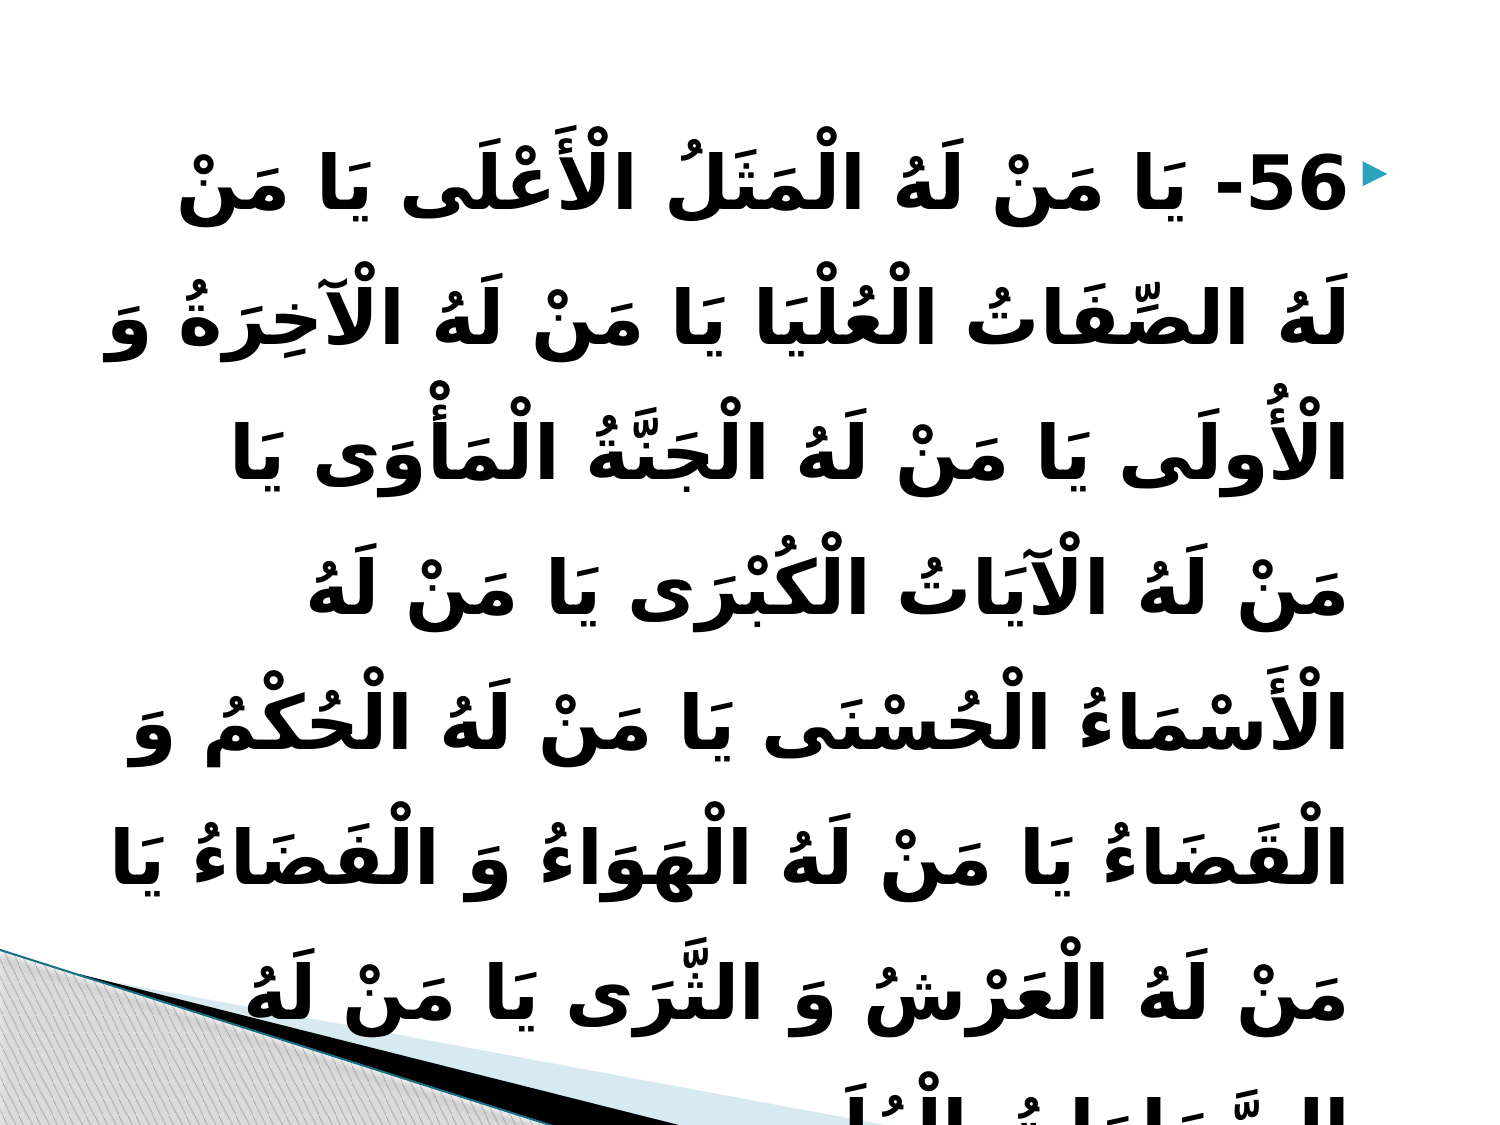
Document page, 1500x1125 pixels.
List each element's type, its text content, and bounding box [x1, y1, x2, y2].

list 56- یَا مَنْ لَهُ الْمَثَلُ الْأَعْلَى یَا مَنْ لَهُ الصِّفَاتُ الْعُلْیَا یَا مَنْ لَهُ الْآخِرَةُ وَ الْأُولَى یَا مَنْ لَهُ الْجَنَّةُ الْمَأْوَى یَا مَنْ لَهُ الْآیَاتُ الْکُبْرَى یَا مَنْ لَهُ الْأَسْمَاءُ الْحُسْنَى یَا مَنْ لَهُ الْحُکْمُ وَ الْقَضَاءُ یَا مَنْ لَهُ الْهَوَاءُ وَ الْفَضَاءُ یَا مَنْ لَهُ الْعَرْشُ وَ الثَّرَى یَا مَنْ لَهُ السَّمَاوَاتُ الْعُلَى [75, 82, 1425, 1000]
